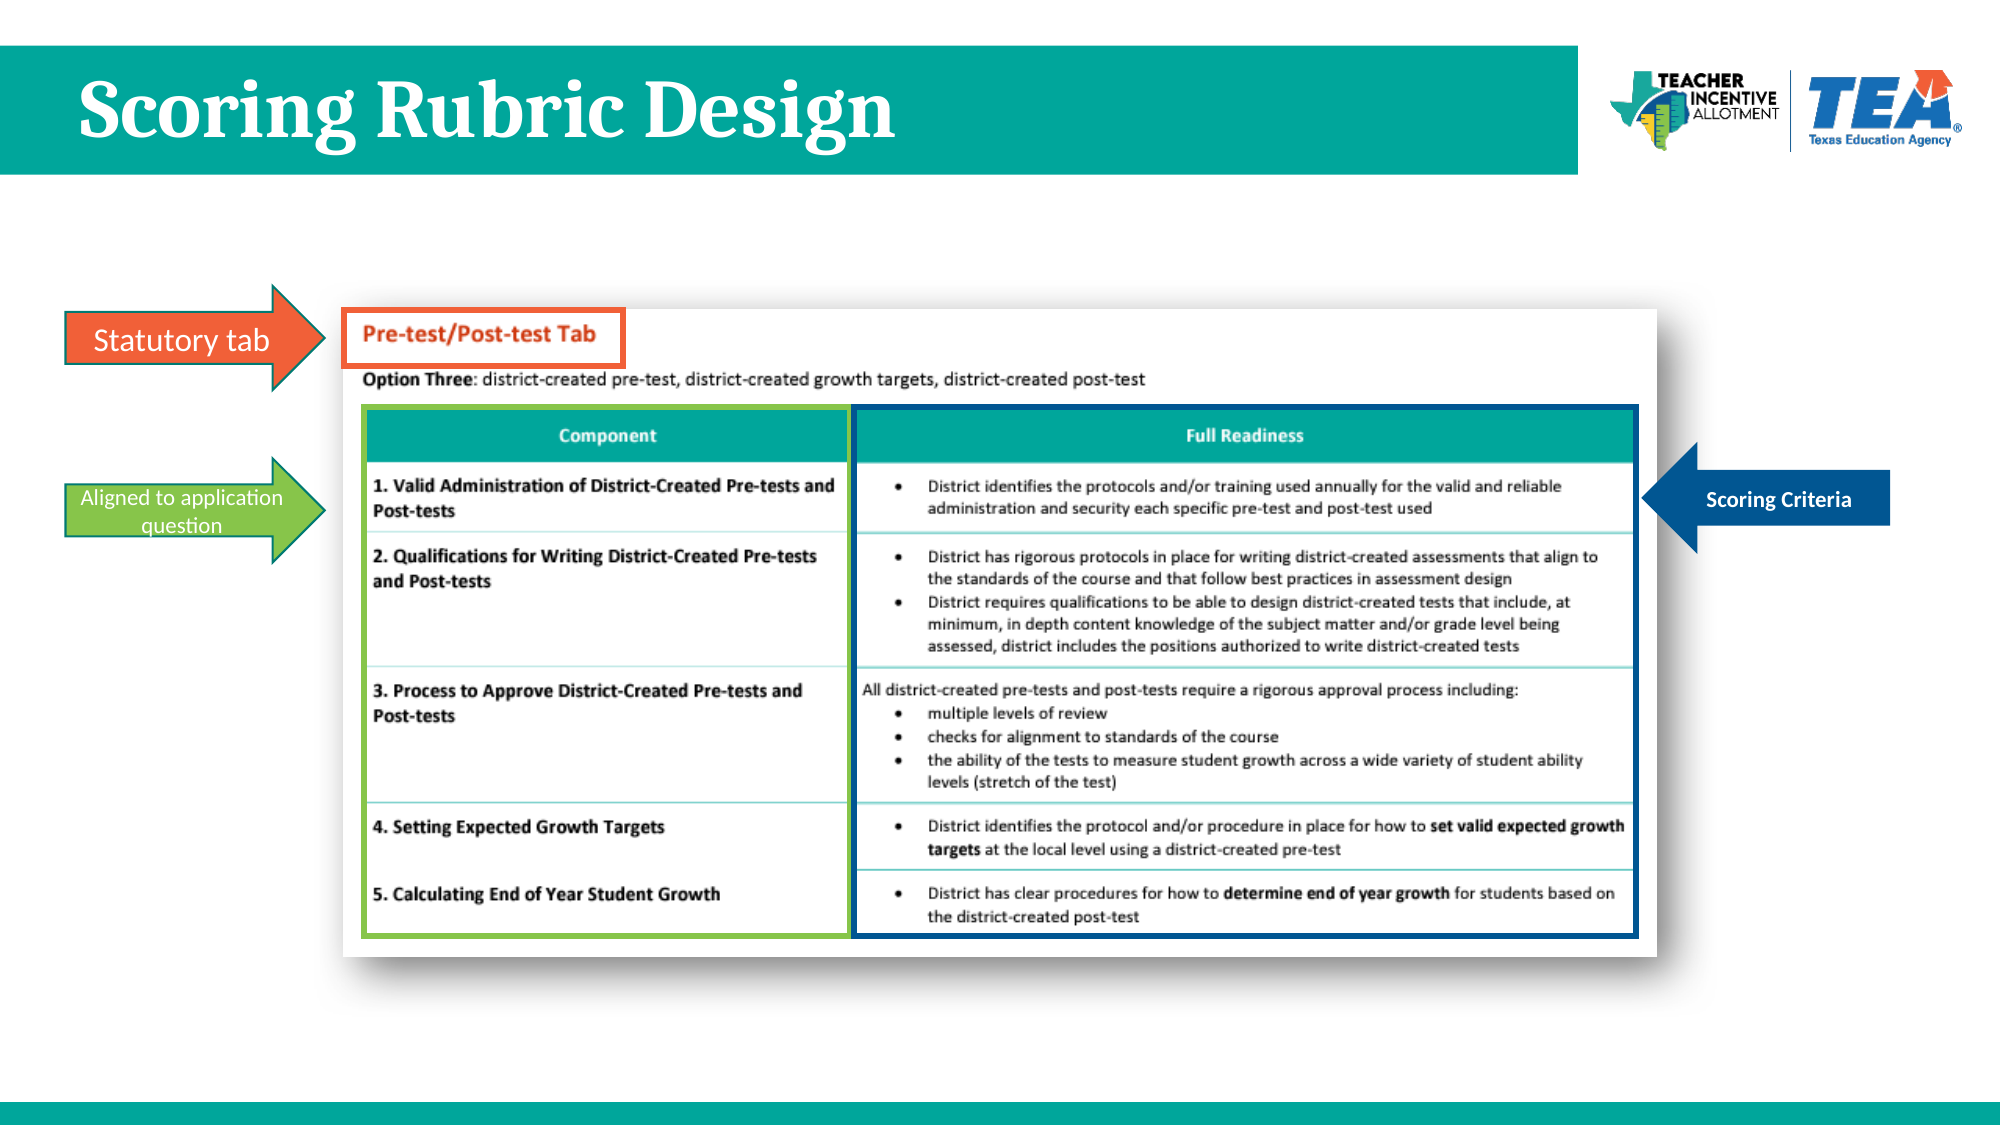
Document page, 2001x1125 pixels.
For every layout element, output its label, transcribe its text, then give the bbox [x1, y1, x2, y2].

text_box Aligned to application question [64, 455, 327, 565]
text_box Statutory tab [64, 283, 327, 393]
picture [343, 309, 1657, 957]
title Scoring Rubric Design [65, 45, 1575, 175]
picture [1610, 70, 1962, 152]
text_box Scoring Criteria [1657, 441, 1891, 554]
